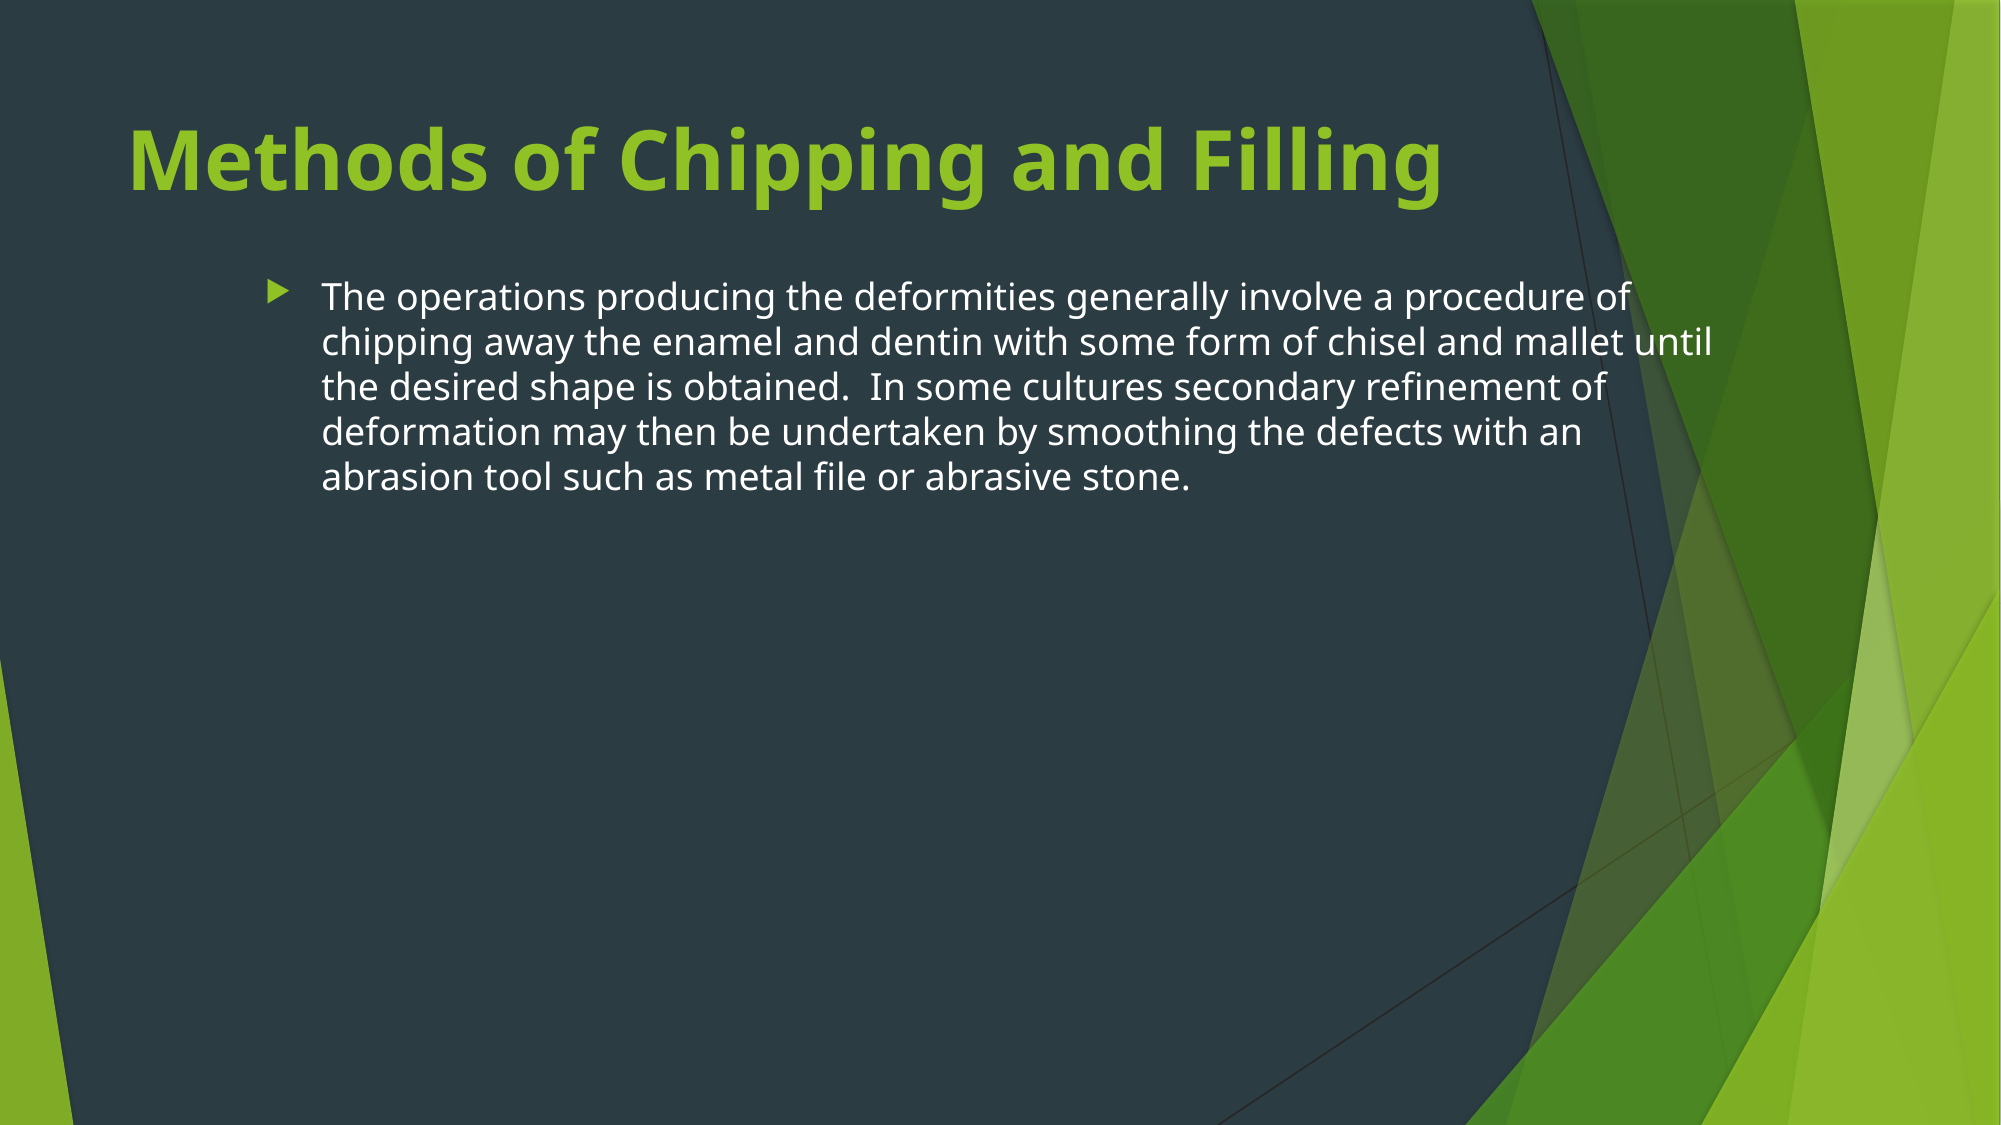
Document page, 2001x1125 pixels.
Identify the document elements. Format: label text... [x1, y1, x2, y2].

list The operations producing the deformities generally involve a procedure of chipping away the enamel and dentin with some form of chisel and mallet until the desired shape is obtained. In some cultures secondary refinement of deformation may then be undertaken by smoothing the defects with an abrasion tool such as metal file or abrasive stone. [249, 200, 1750, 1125]
title Methods of Chipping and Filling [111, 99, 1522, 317]
